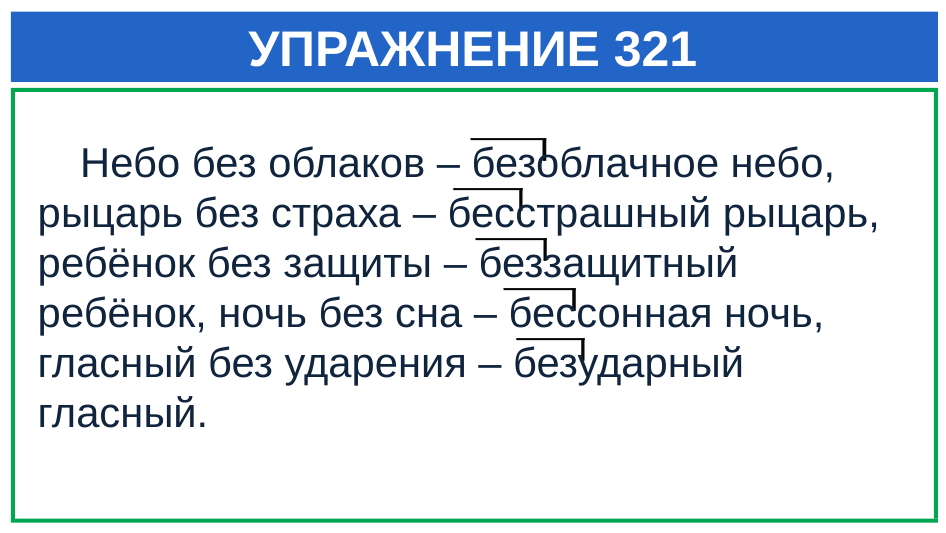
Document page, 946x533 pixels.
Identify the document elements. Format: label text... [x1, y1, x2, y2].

text_box Небо без облаков – безоблачное небо, рыцарь без страха – бесстрашный рыцарь, ребёнок без защиты – беззащитный ребёнок, ночь без сна – бессонная ночь, гласный без ударения – безударный гласный. [22, 128, 923, 444]
picture [447, 117, 599, 367]
title УПРАЖНЕНИЕ 321 [49, 16, 897, 78]
